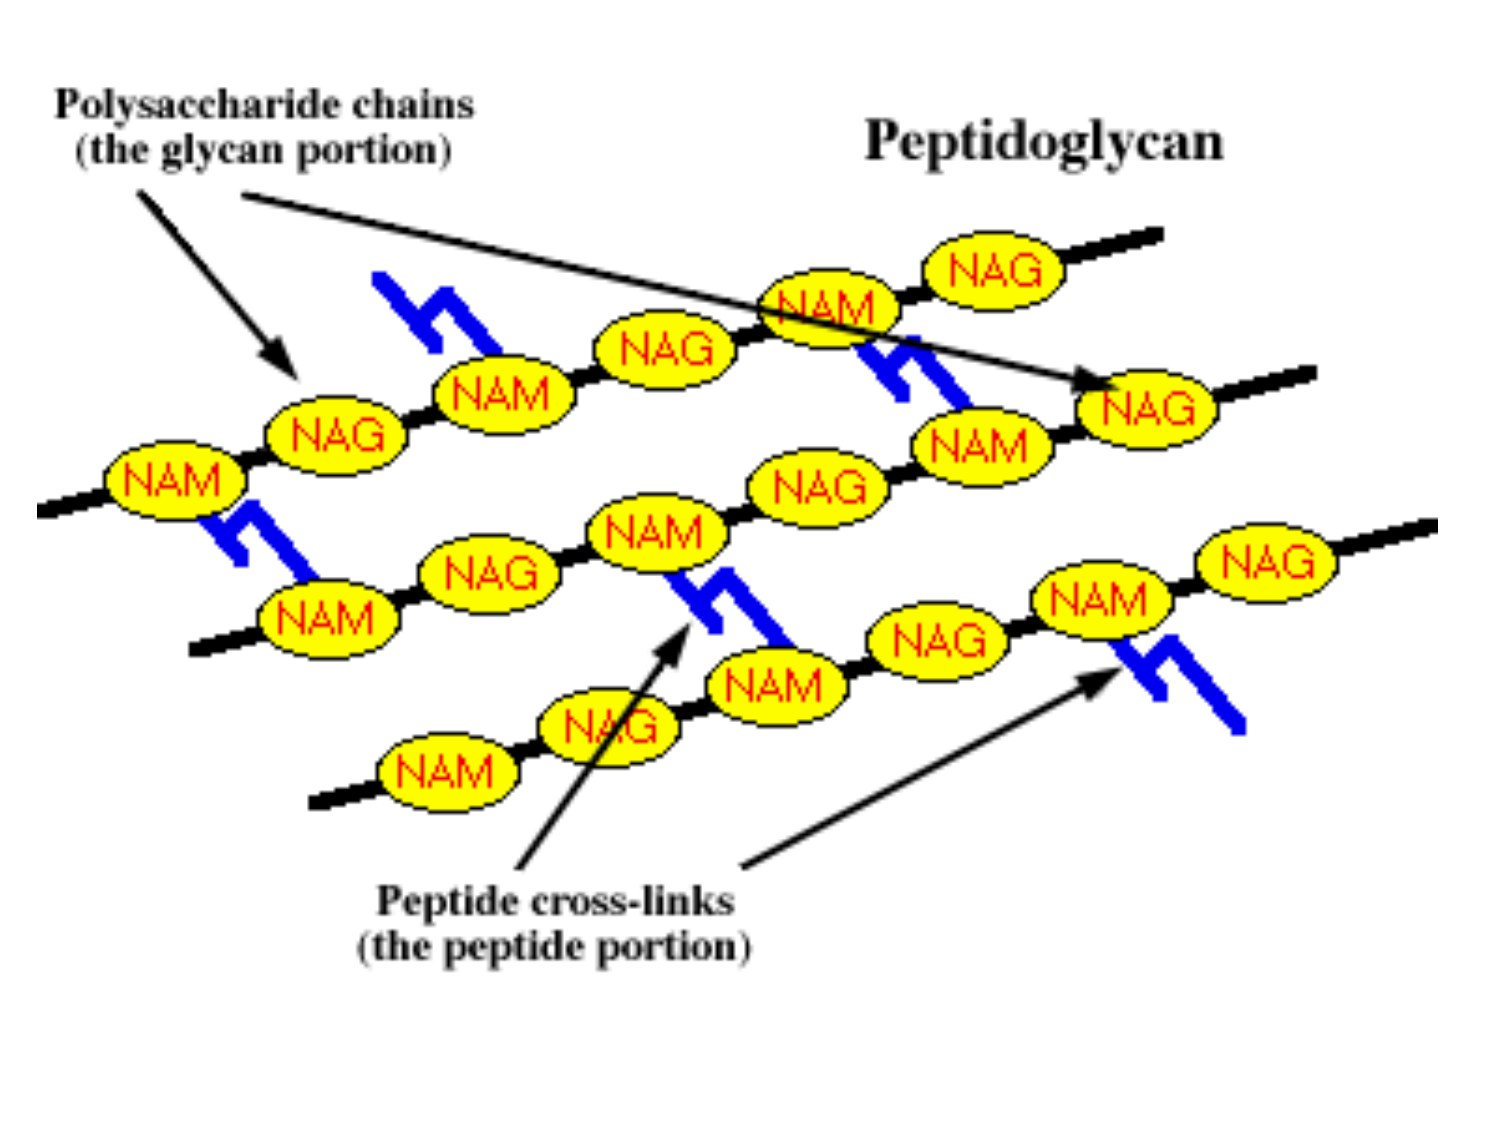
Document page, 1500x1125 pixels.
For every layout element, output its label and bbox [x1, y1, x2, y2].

picture [37, 71, 1438, 980]
